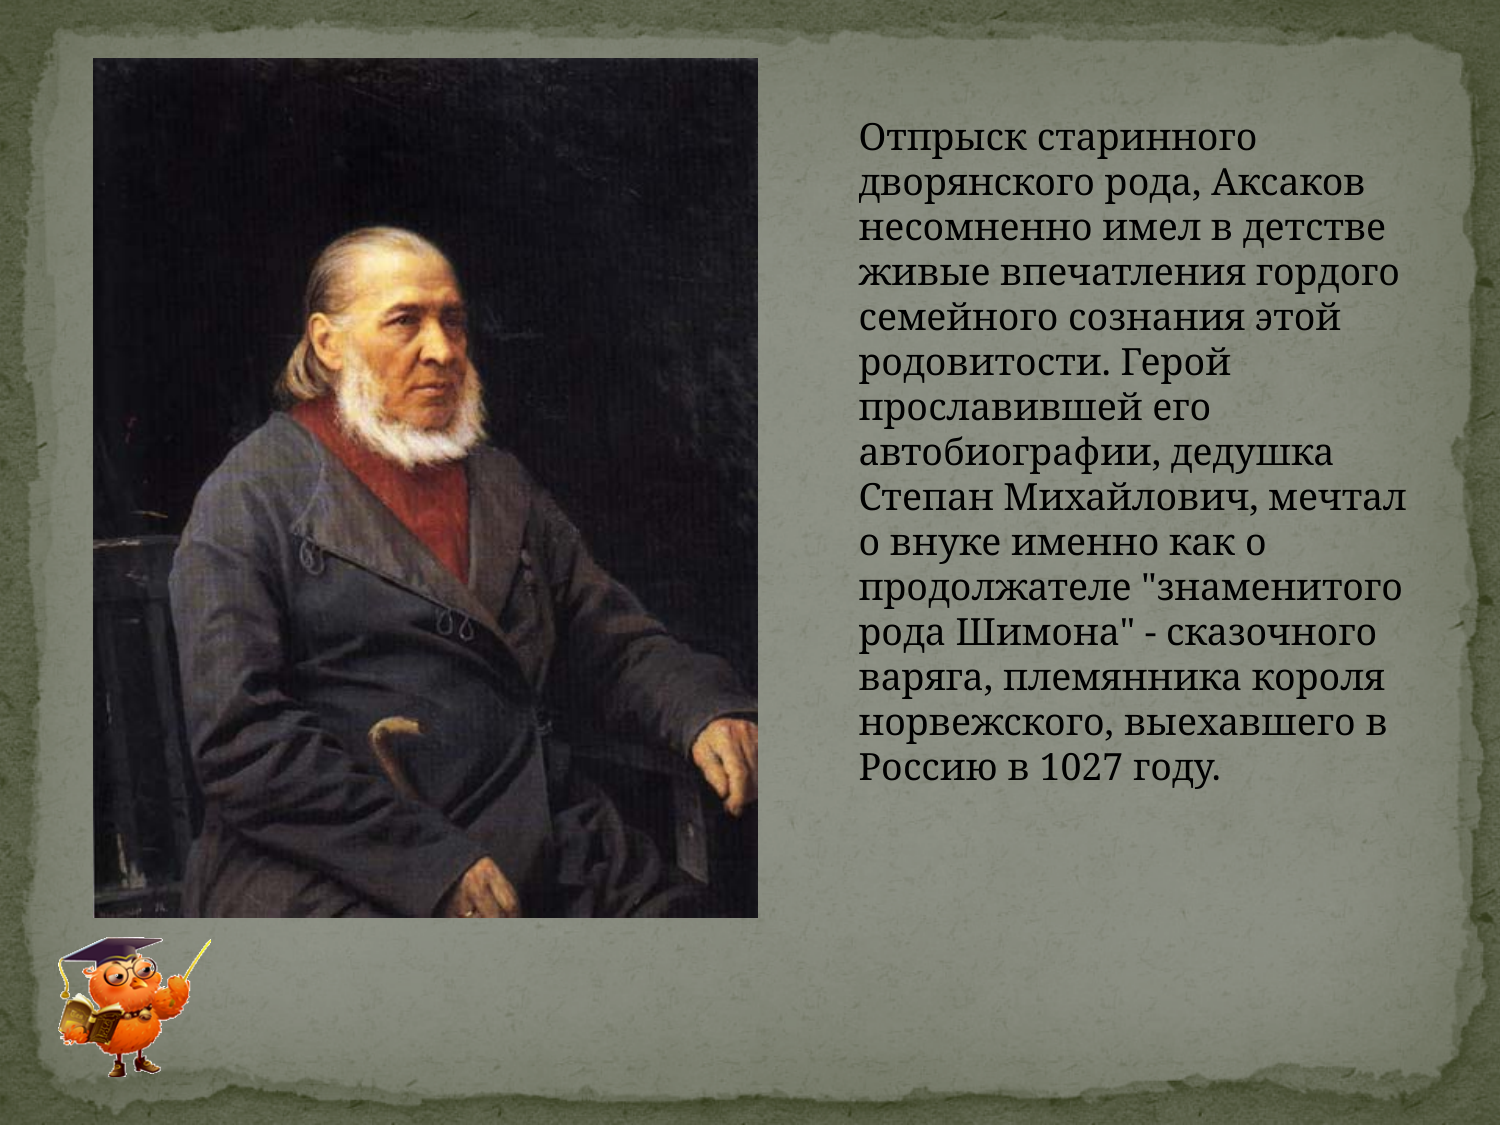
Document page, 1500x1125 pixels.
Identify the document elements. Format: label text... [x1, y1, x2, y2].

picture [58, 937, 211, 1077]
text_box Отпрыск старинного дворянского рода, Аксаков несомненно имел в детстве живые впечатления гордого семейного сознания этой родовитости. Герой прославившей его автобиографии, дедушка Степан Михайлович, мечтал о внуке именно как о продолжателе "знаменитого рода Шимона" - сказочного варяга, племянника короля норвежского, выехавшего в Россию в 1027 году. [843, 105, 1430, 796]
picture [93, 58, 758, 918]
